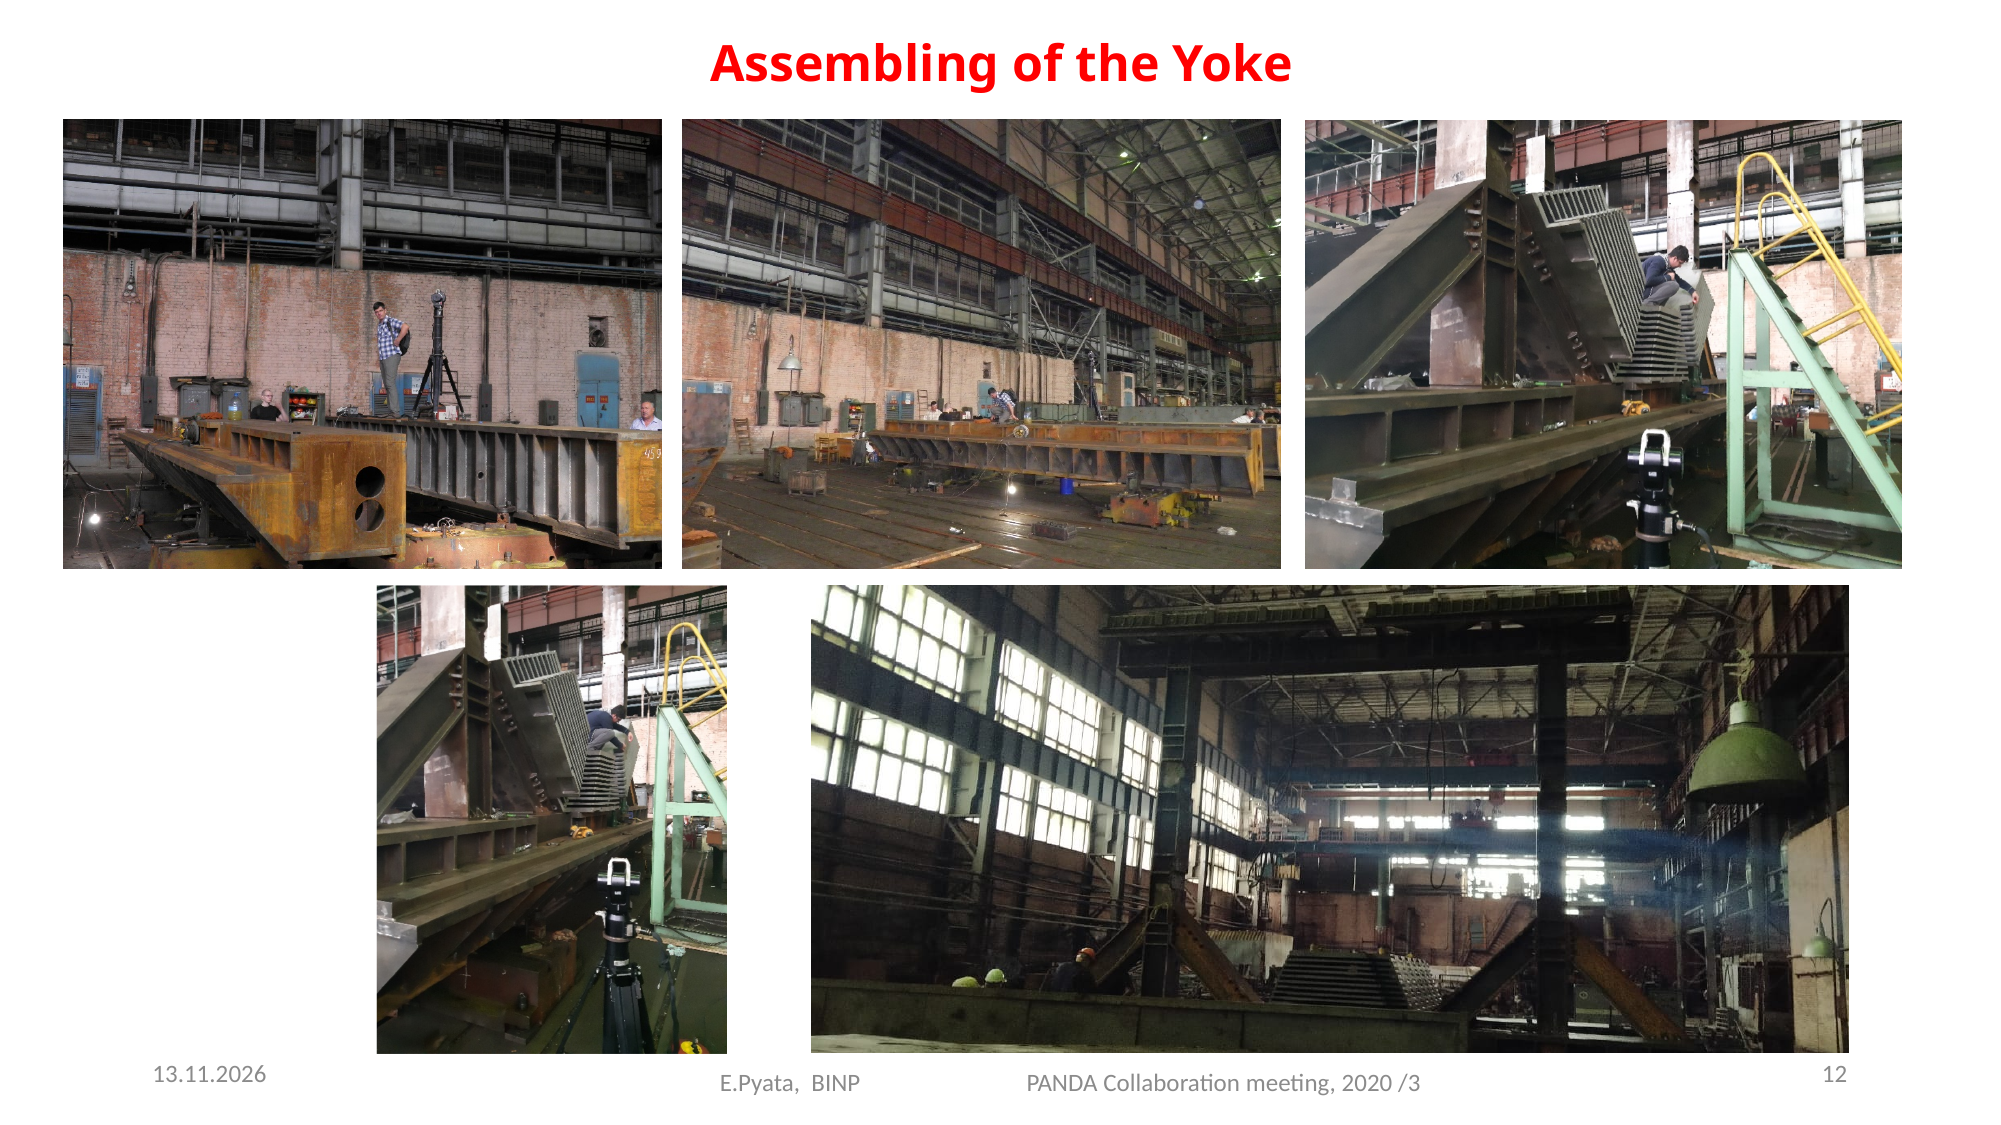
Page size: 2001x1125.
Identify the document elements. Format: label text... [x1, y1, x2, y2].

picture [682, 119, 1281, 569]
picture [63, 119, 662, 569]
title Assembling of the Yoke [326, 19, 1677, 112]
footer E.Pyata, BINP PANDA Collaboration meeting, 2020 /3 [400, 1051, 1742, 1112]
picture [810, 585, 1849, 1053]
picture [1303, 119, 1902, 569]
picture [317, 586, 786, 1054]
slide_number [137, 1042, 588, 1103]
slide_number 12 [1412, 1042, 1863, 1103]
